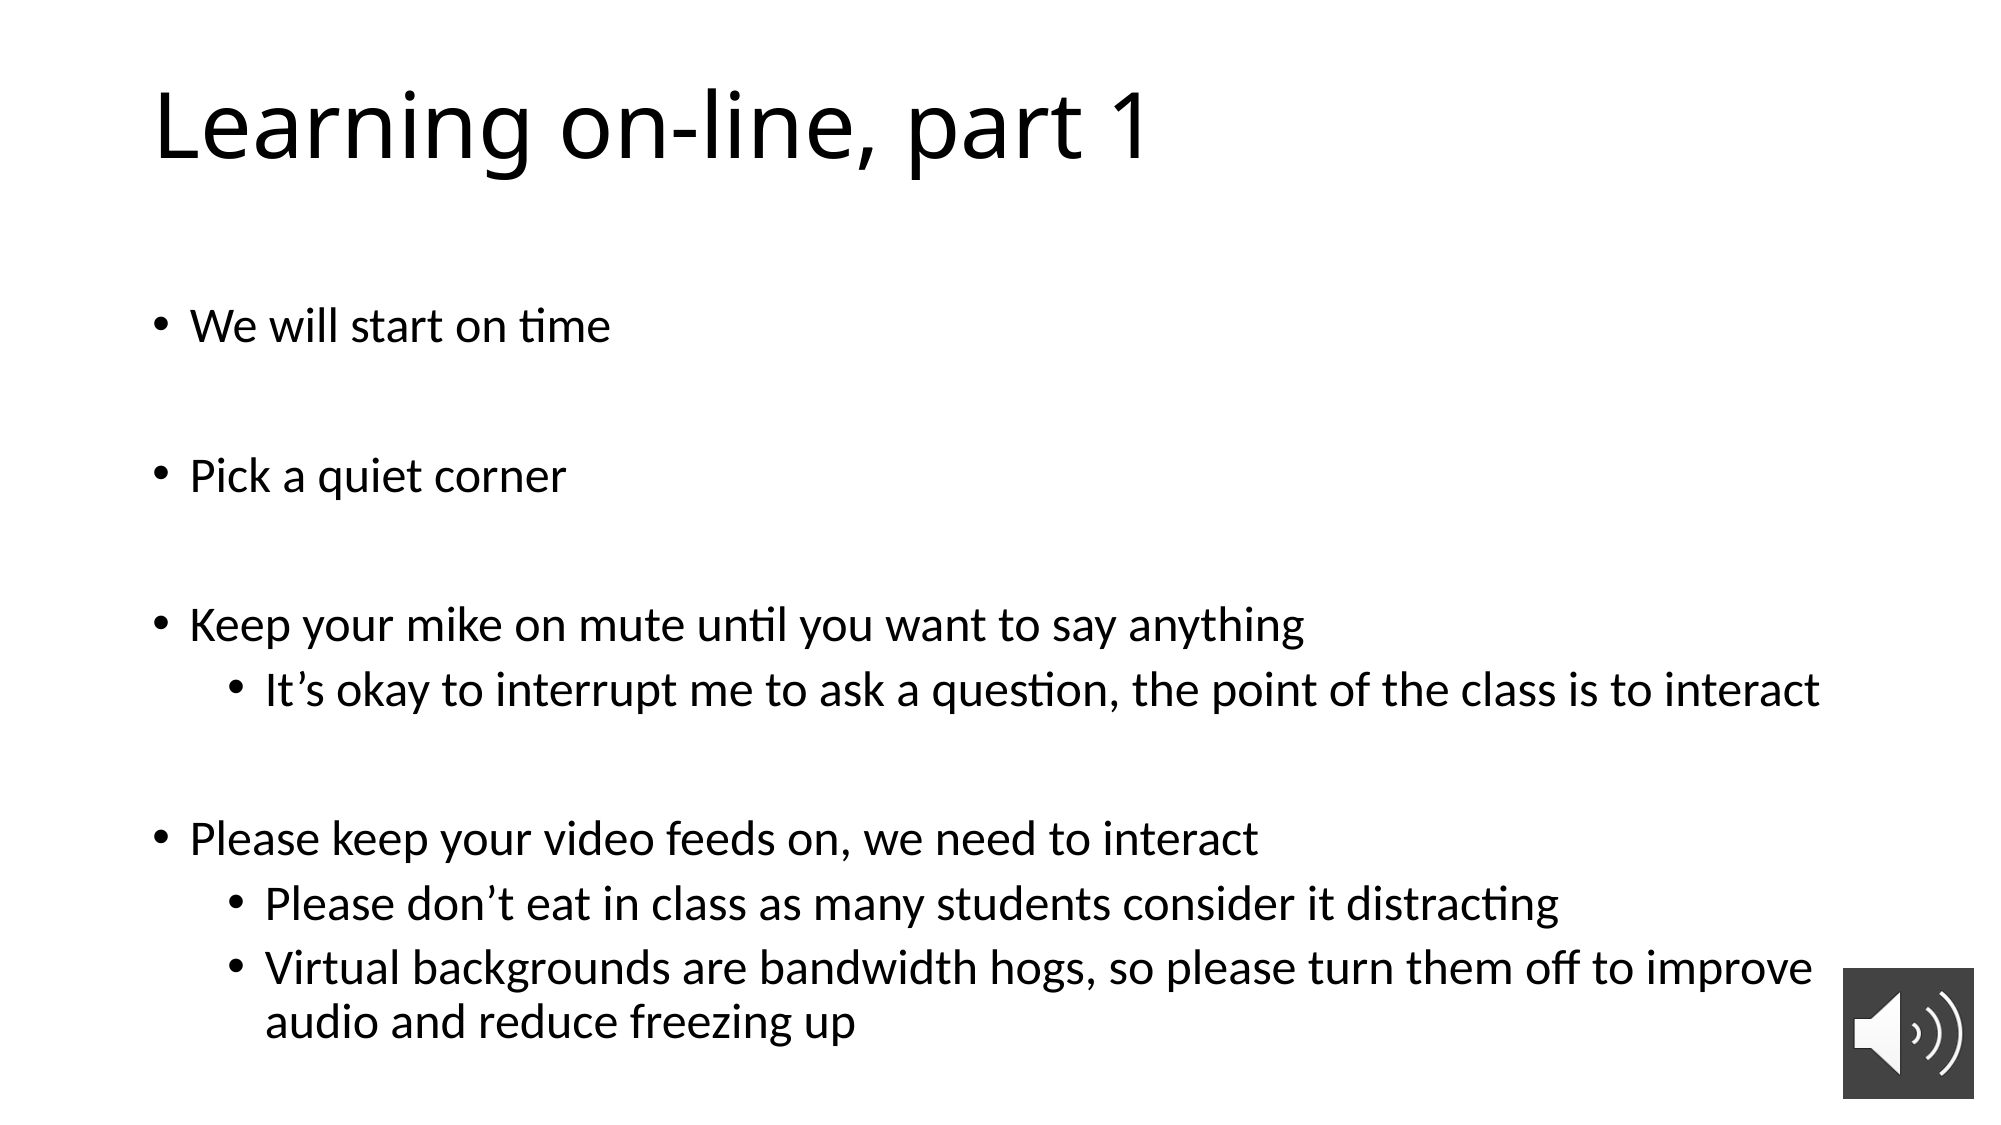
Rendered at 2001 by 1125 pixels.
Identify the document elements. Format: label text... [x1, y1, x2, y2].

title Learning on-line, part 1 [137, 59, 1863, 198]
list We will start on time Pick a quiet corner Keep your mike on mute until you want to say anything It’s okay to interrupt me to ask a question, the point of the class is to interact Please keep your video feeds on, we need to interact Please don’t eat in class as many students consider it distracting Virtual backgrounds are bandwidth hogs, so please turn them off to improve audio and reduce freezing up [137, 291, 1912, 1038]
picture [1841, 966, 1975, 1100]
